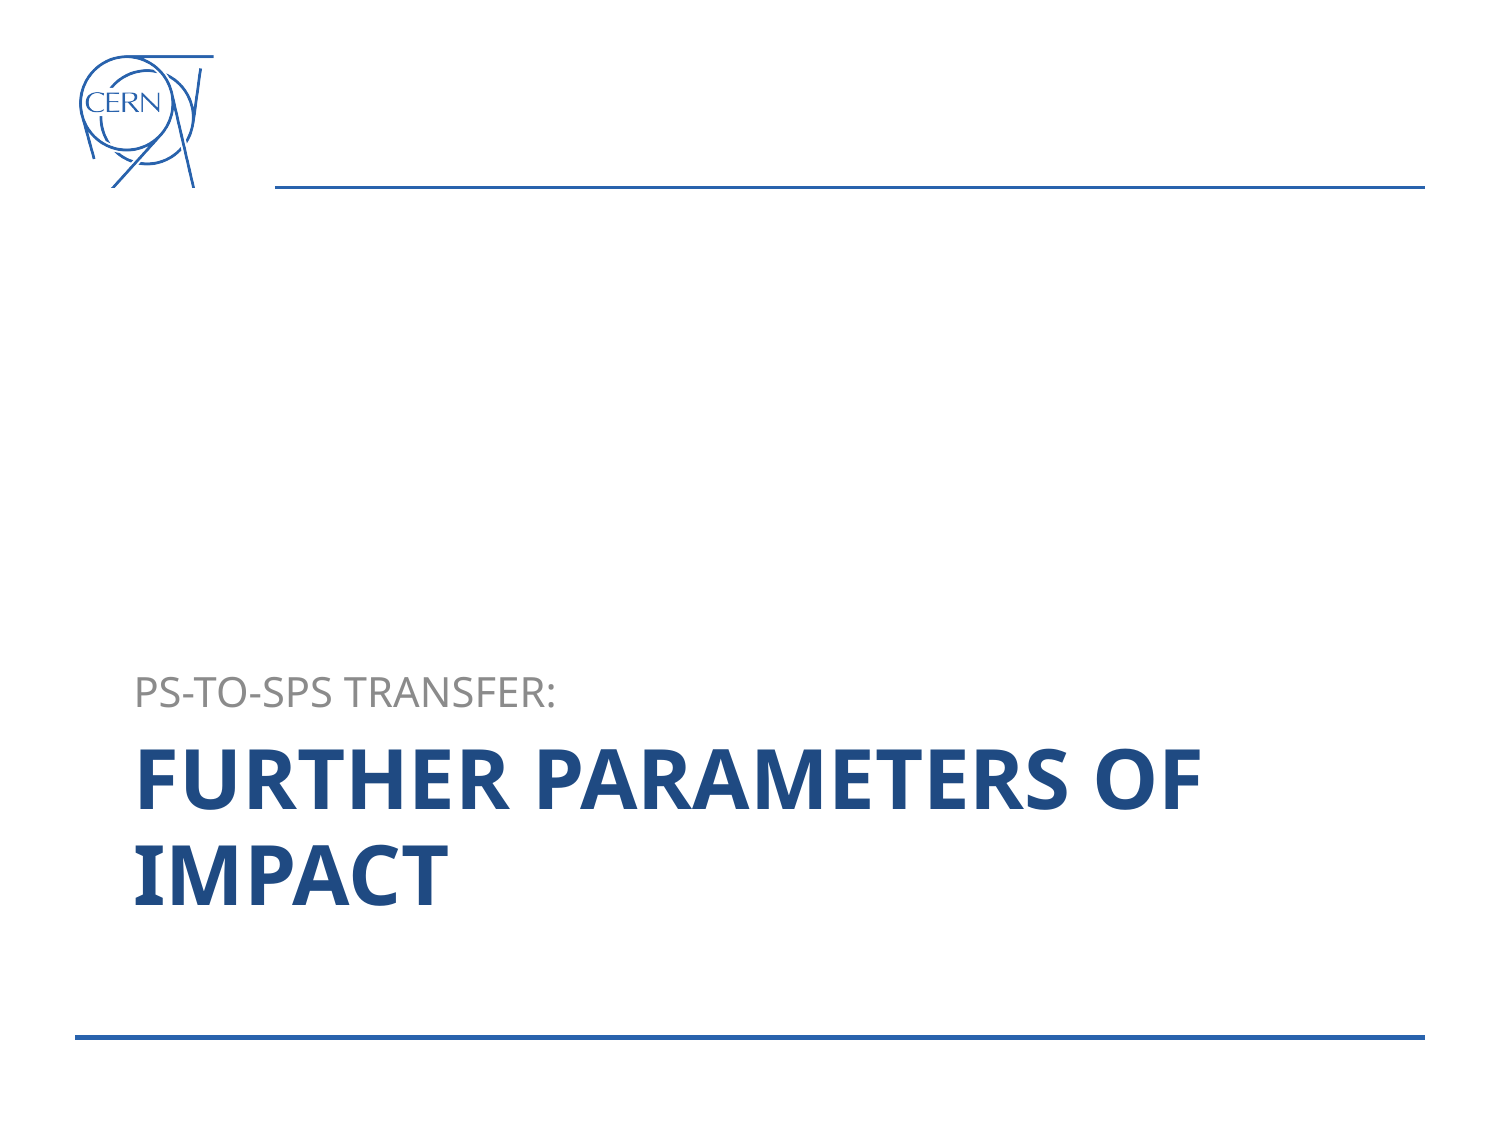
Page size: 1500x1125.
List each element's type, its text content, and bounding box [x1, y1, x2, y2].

title FURTHER PARAMETERS OF IMPACT [118, 723, 1394, 947]
list PS-TO-SPS TRANSFER: [118, 476, 1394, 723]
picture [75, 49, 217, 188]
